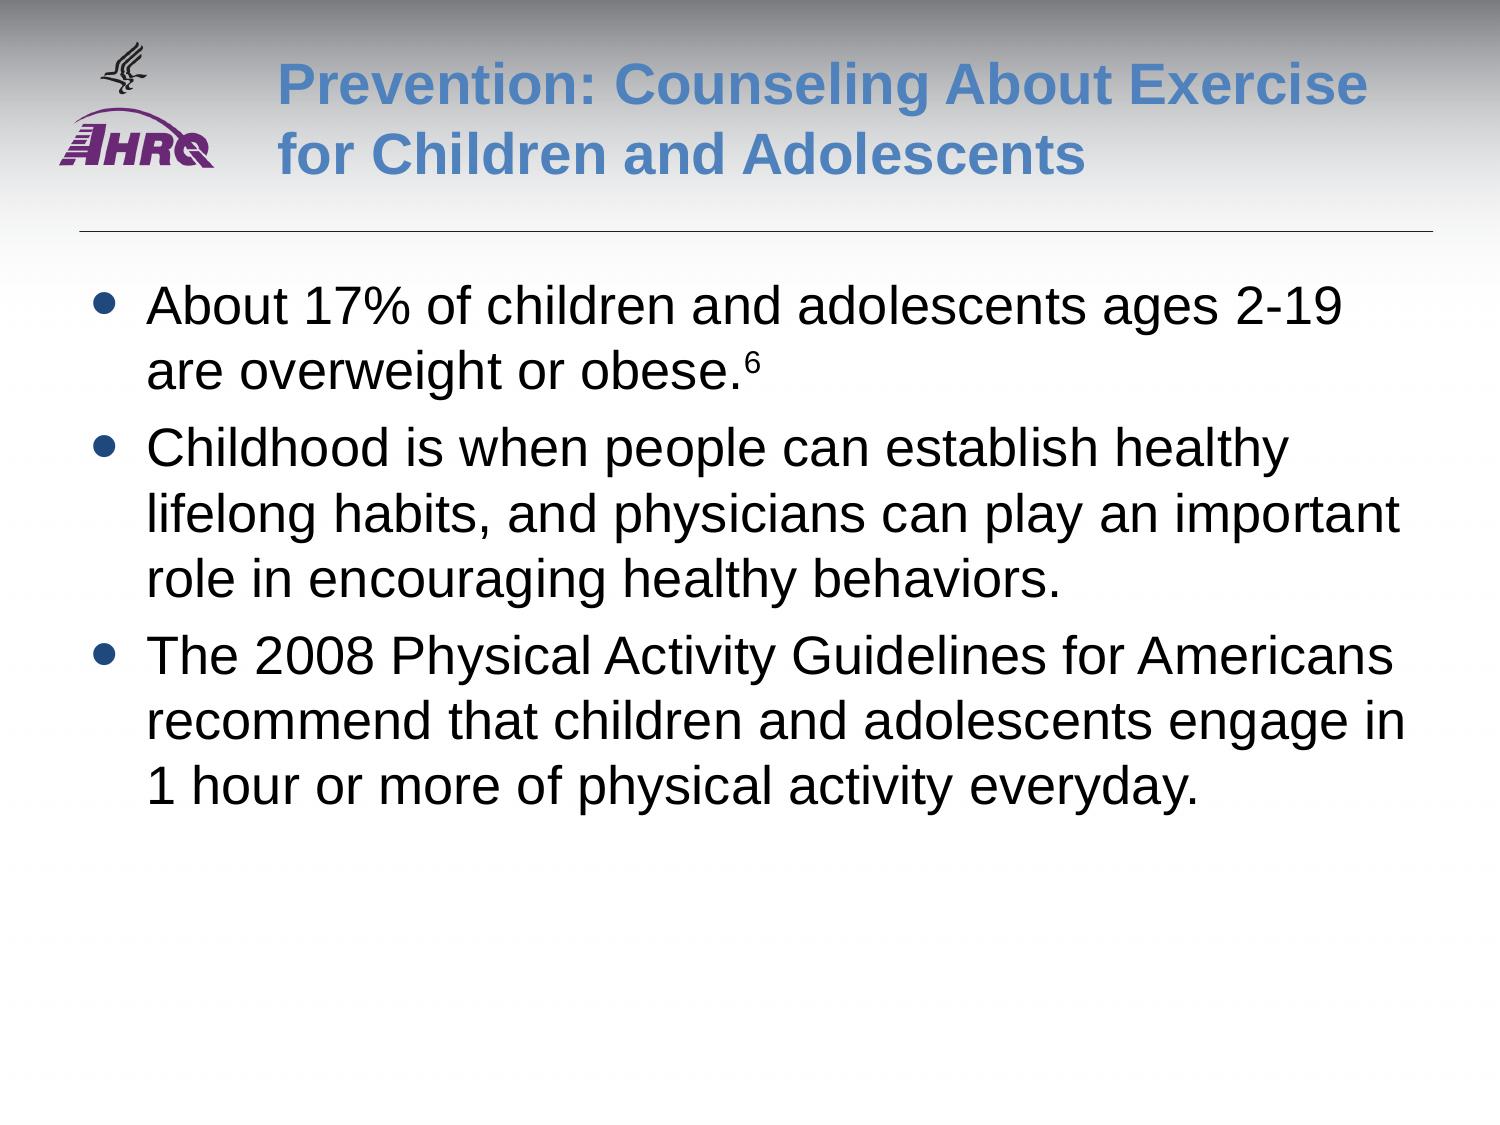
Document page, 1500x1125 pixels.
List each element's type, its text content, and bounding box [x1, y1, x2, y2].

title Prevention: Counseling About Exercise for Children and Adolescents [262, 45, 1425, 188]
list About 17% of children and adolescents ages 2-19 are overweight or obese.6 Childhood is when people can establish healthy lifelong habits, and physicians can play an important role in encouraging healthy behaviors. The 2008 Physical Activity Guidelines for Americans recommend that children and adolescents engage in 1 hour or more of physical activity everyday. [75, 262, 1425, 1005]
picture [0, 0, 1500, 1125]
